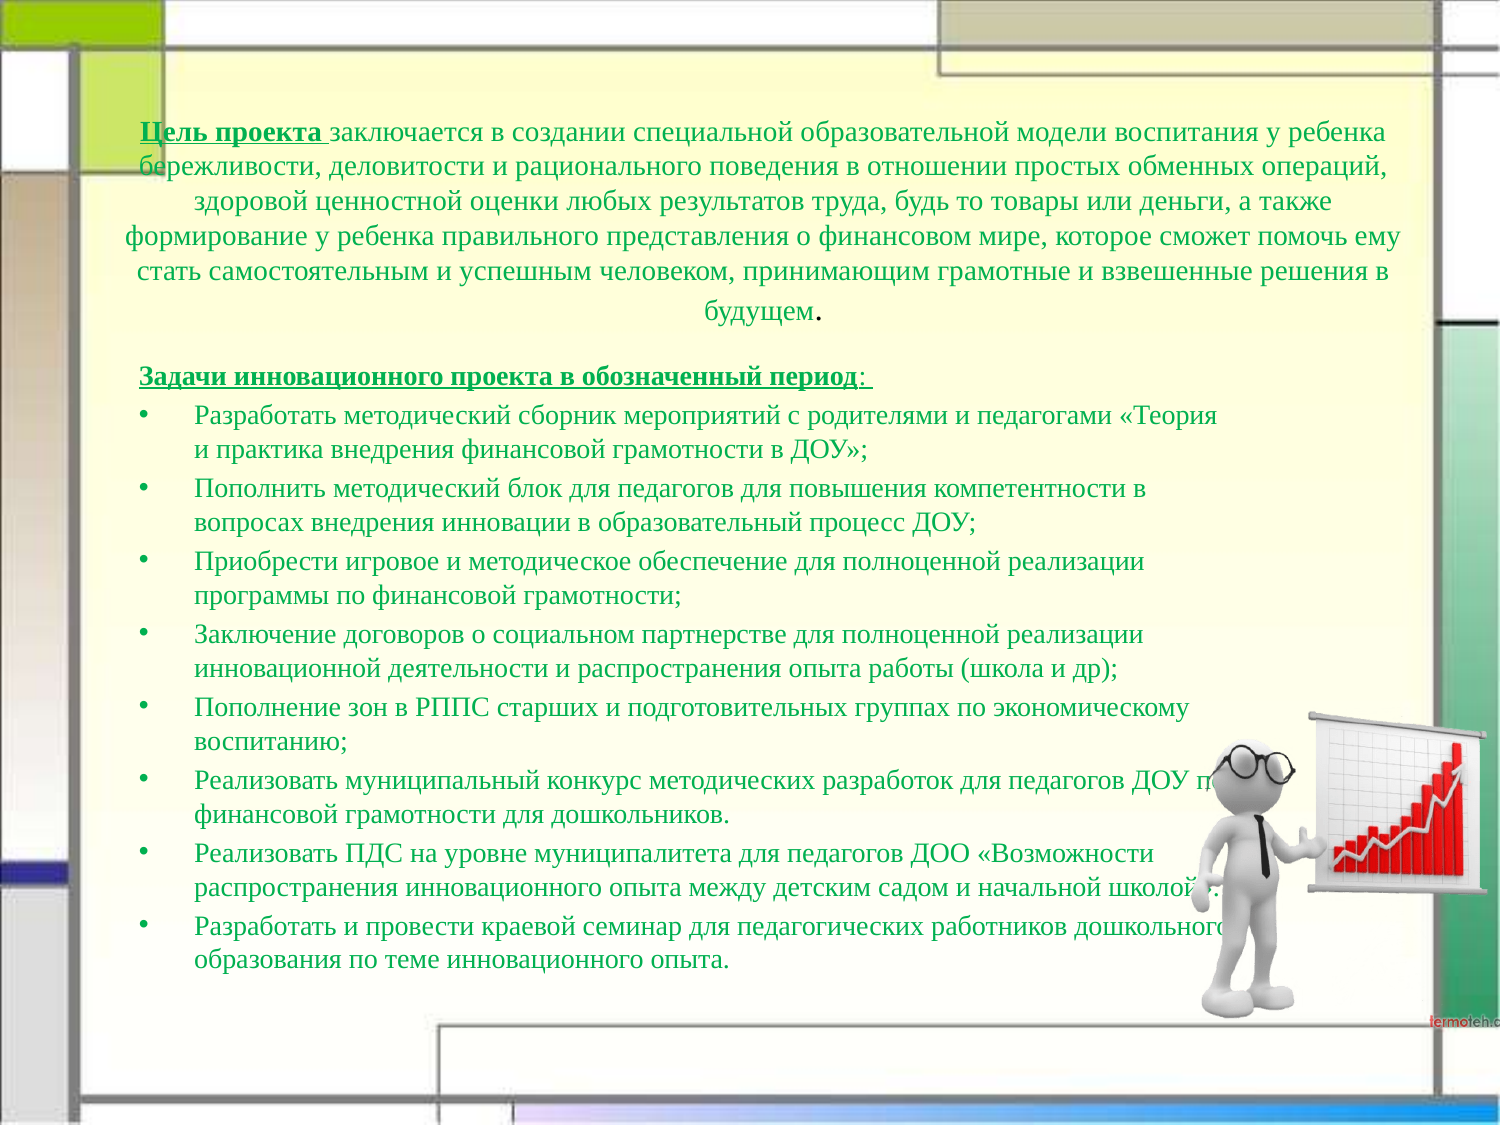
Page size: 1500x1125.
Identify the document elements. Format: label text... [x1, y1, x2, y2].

list Задачи инновационного проекта в обозначенный период: Разработать методический сборник мероприятий с родителями и педагогами «Теория и практика внедрения финансовой грамотности в ДОУ»; Пополнить методический блок для педагогов для повышения компетентности в вопросах внедрения инновации в образовательный процесс ДОУ; Приобрести игровое и методическое обеспечение для полноценной реализации программы по финансовой грамотности; Заключение договоров о социальном партнерстве для полноценной реализации инновационной деятельности и распространения опыта работы (школа и др); Пополнение зон в РППС старших и подготовительных группах по экономическому воспитанию; Реализовать муниципальный конкурс методических разработок для педагогов ДОУ по финансовой грамотности для дошкольников. Реализовать ПДС на уровне муниципалитета для педагогов ДОО «Возможности распространения инновационного опыта между детским садом и начальной школой». Разработать и провести краевой семинар для педагогических работников дошкольного образования по теме инновационного опыта. [123, 349, 1248, 1012]
picture [0, 0, 1500, 1125]
title Цель проекта заключается в создании специальной образовательной модели воспитания у ребенка бережливости, деловитости и рационального поведения в отношении простых обменных операций, здоровой ценностной оценки любых результатов труда, будь то товары или деньги, а также формирование у ребенка правильного представления о финансовом мире, которое сможет помочь ему стать самостоятельным и успешным человеком, принимающим грамотные и взвешенные решения в будущем. [88, 125, 1439, 313]
